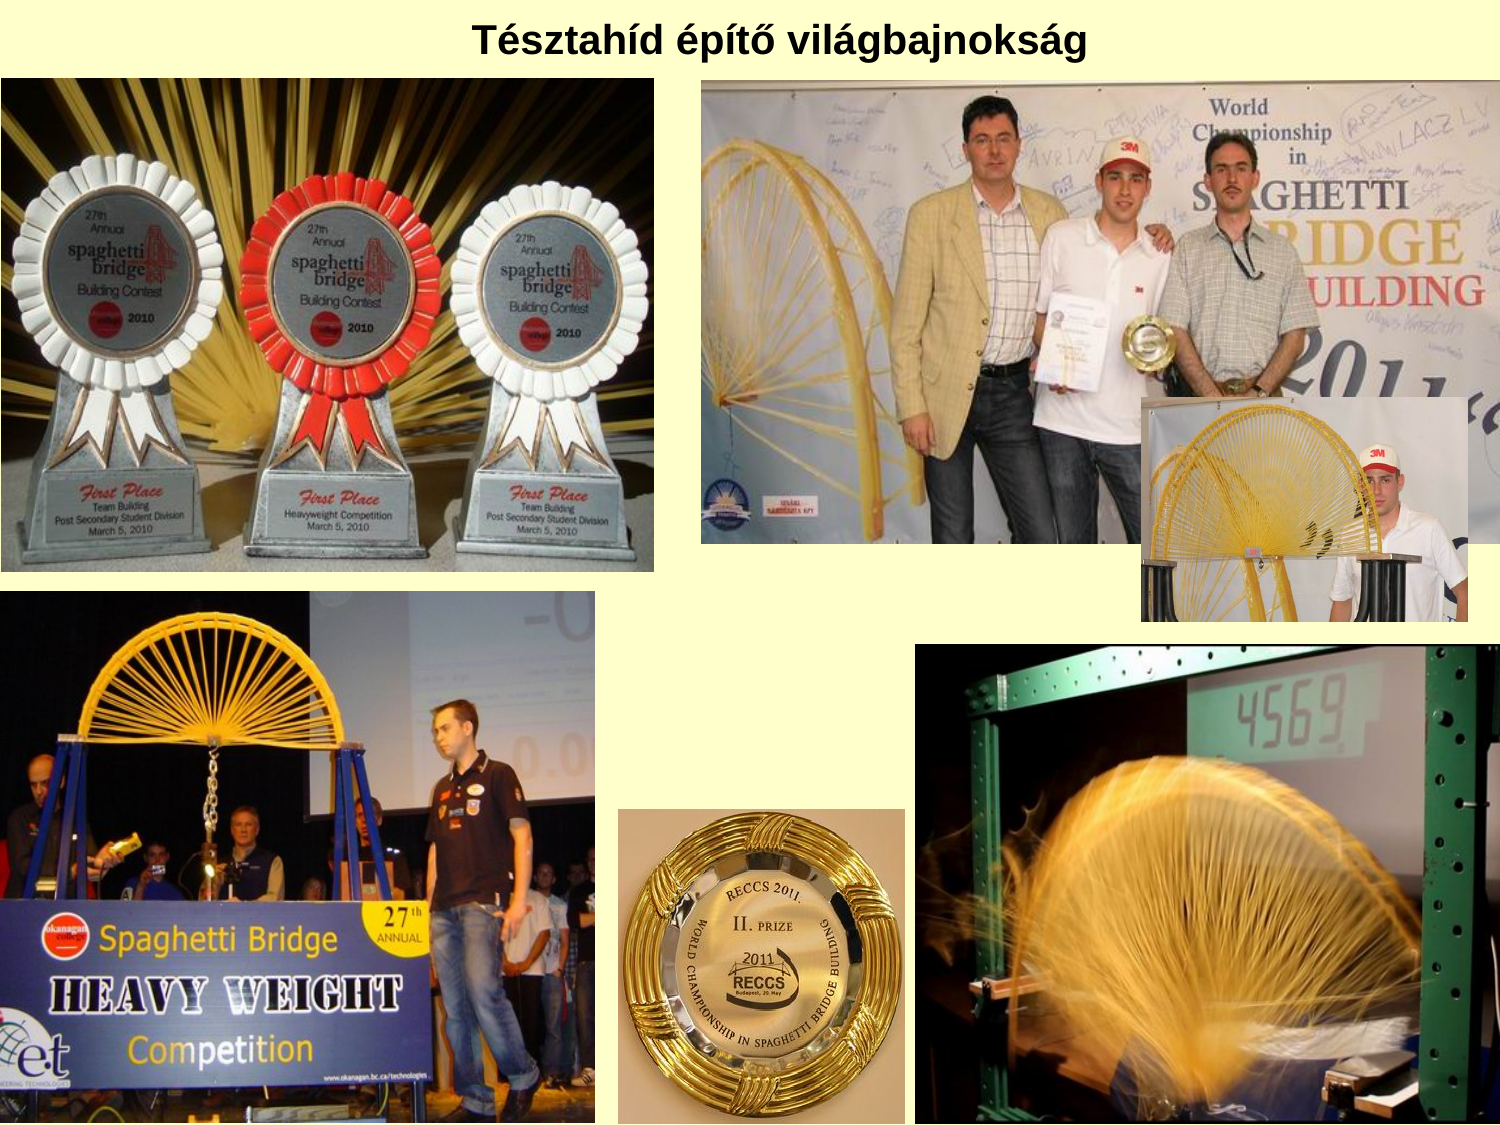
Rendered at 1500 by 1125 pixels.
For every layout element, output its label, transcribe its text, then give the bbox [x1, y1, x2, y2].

picture [617, 809, 906, 1124]
picture [1, 78, 655, 573]
picture [700, 80, 1500, 622]
text_box Tésztahíd építő világbajnokság [456, 4, 1104, 70]
picture [915, 643, 1500, 1124]
picture [0, 591, 596, 1124]
